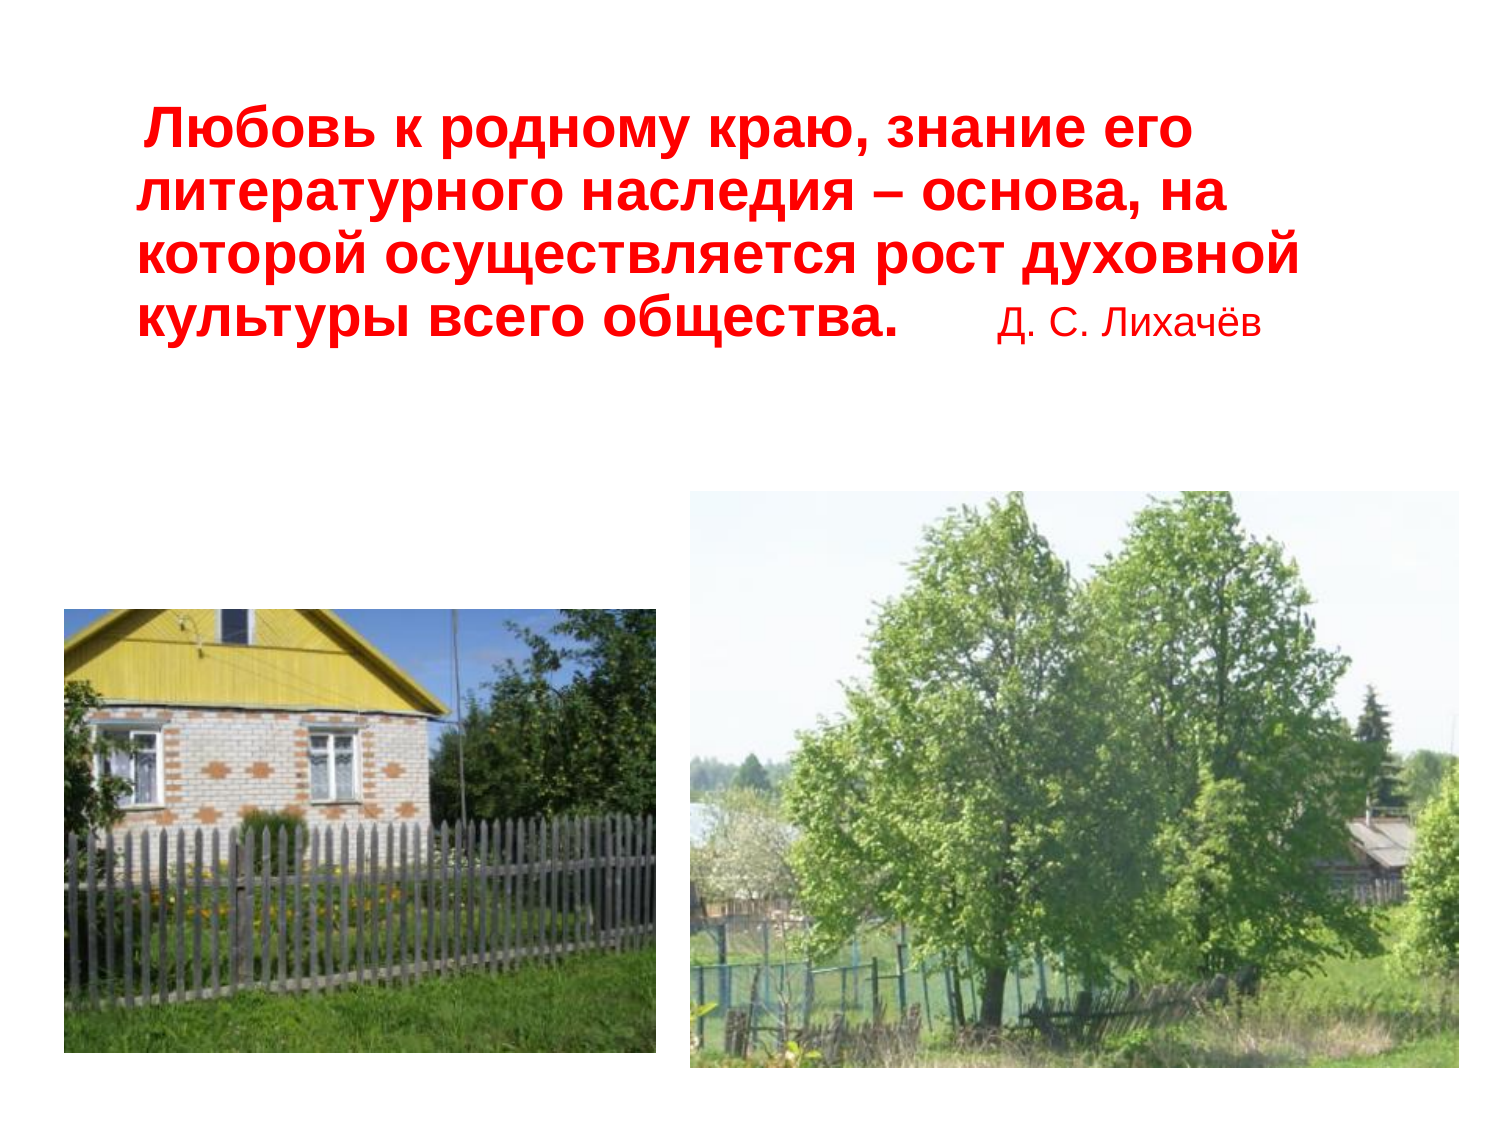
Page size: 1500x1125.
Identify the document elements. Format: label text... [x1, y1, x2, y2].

picture [64, 609, 656, 1053]
list Любовь к родному краю, знание его литературного наследия – основа, на которой осуществляется рост духовной культуры всего общества. Д. С. Лихачёв [64, 89, 1400, 457]
picture [690, 491, 1459, 1068]
